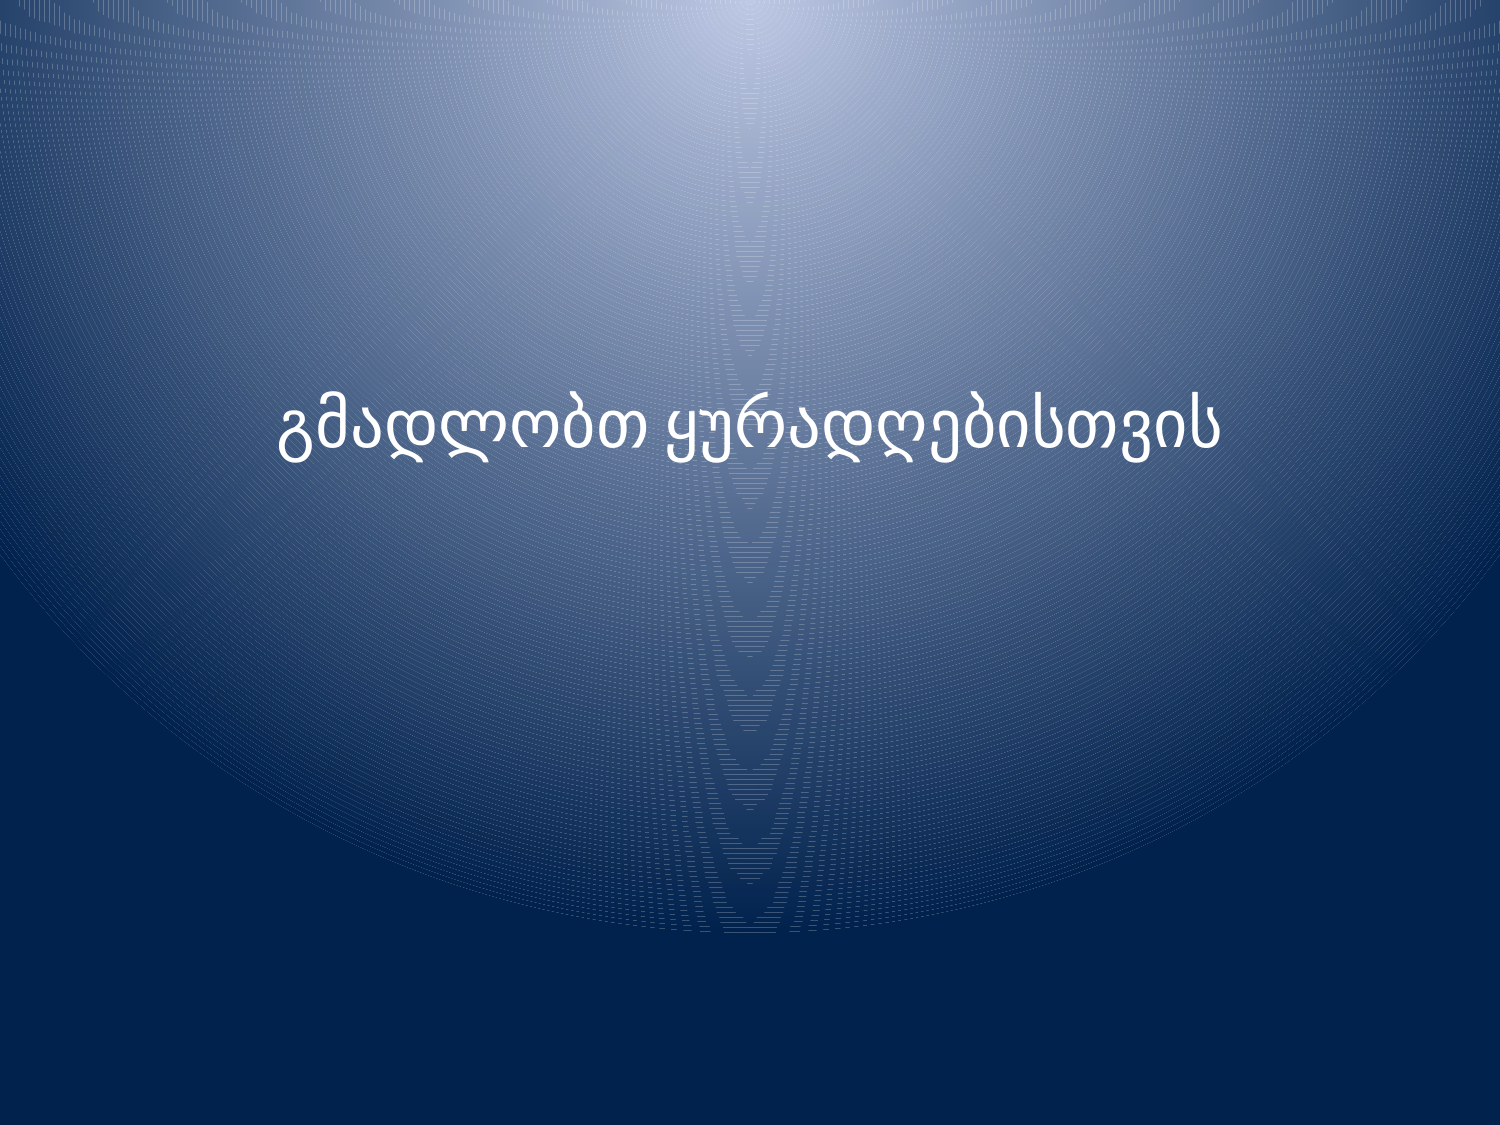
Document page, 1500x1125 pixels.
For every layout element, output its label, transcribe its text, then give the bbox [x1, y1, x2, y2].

list გმადლობთ ყურადღებისთვის [0, 0, 1500, 1125]
